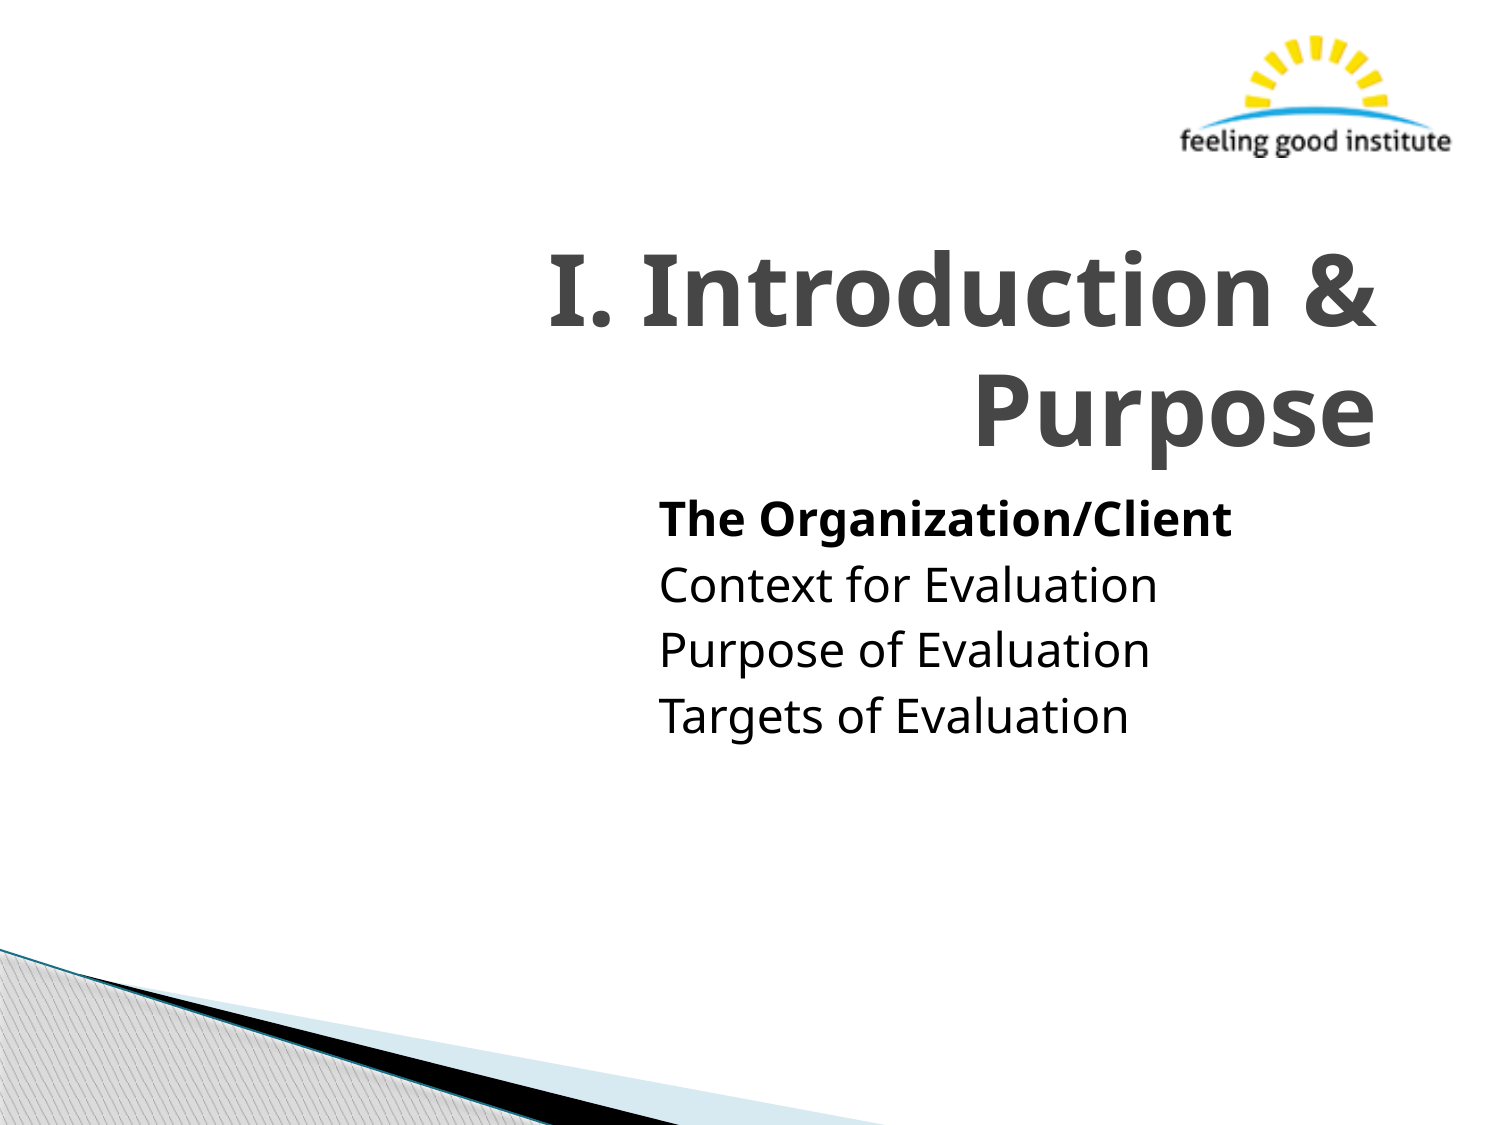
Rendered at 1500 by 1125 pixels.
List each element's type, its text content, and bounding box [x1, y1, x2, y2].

picture [1166, 34, 1463, 158]
list The Organization/Client Context for Evaluation Purpose of Evaluation Targets of Evaluation [643, 480, 1394, 781]
title I. Introduction & Purpose [118, 173, 1394, 474]
